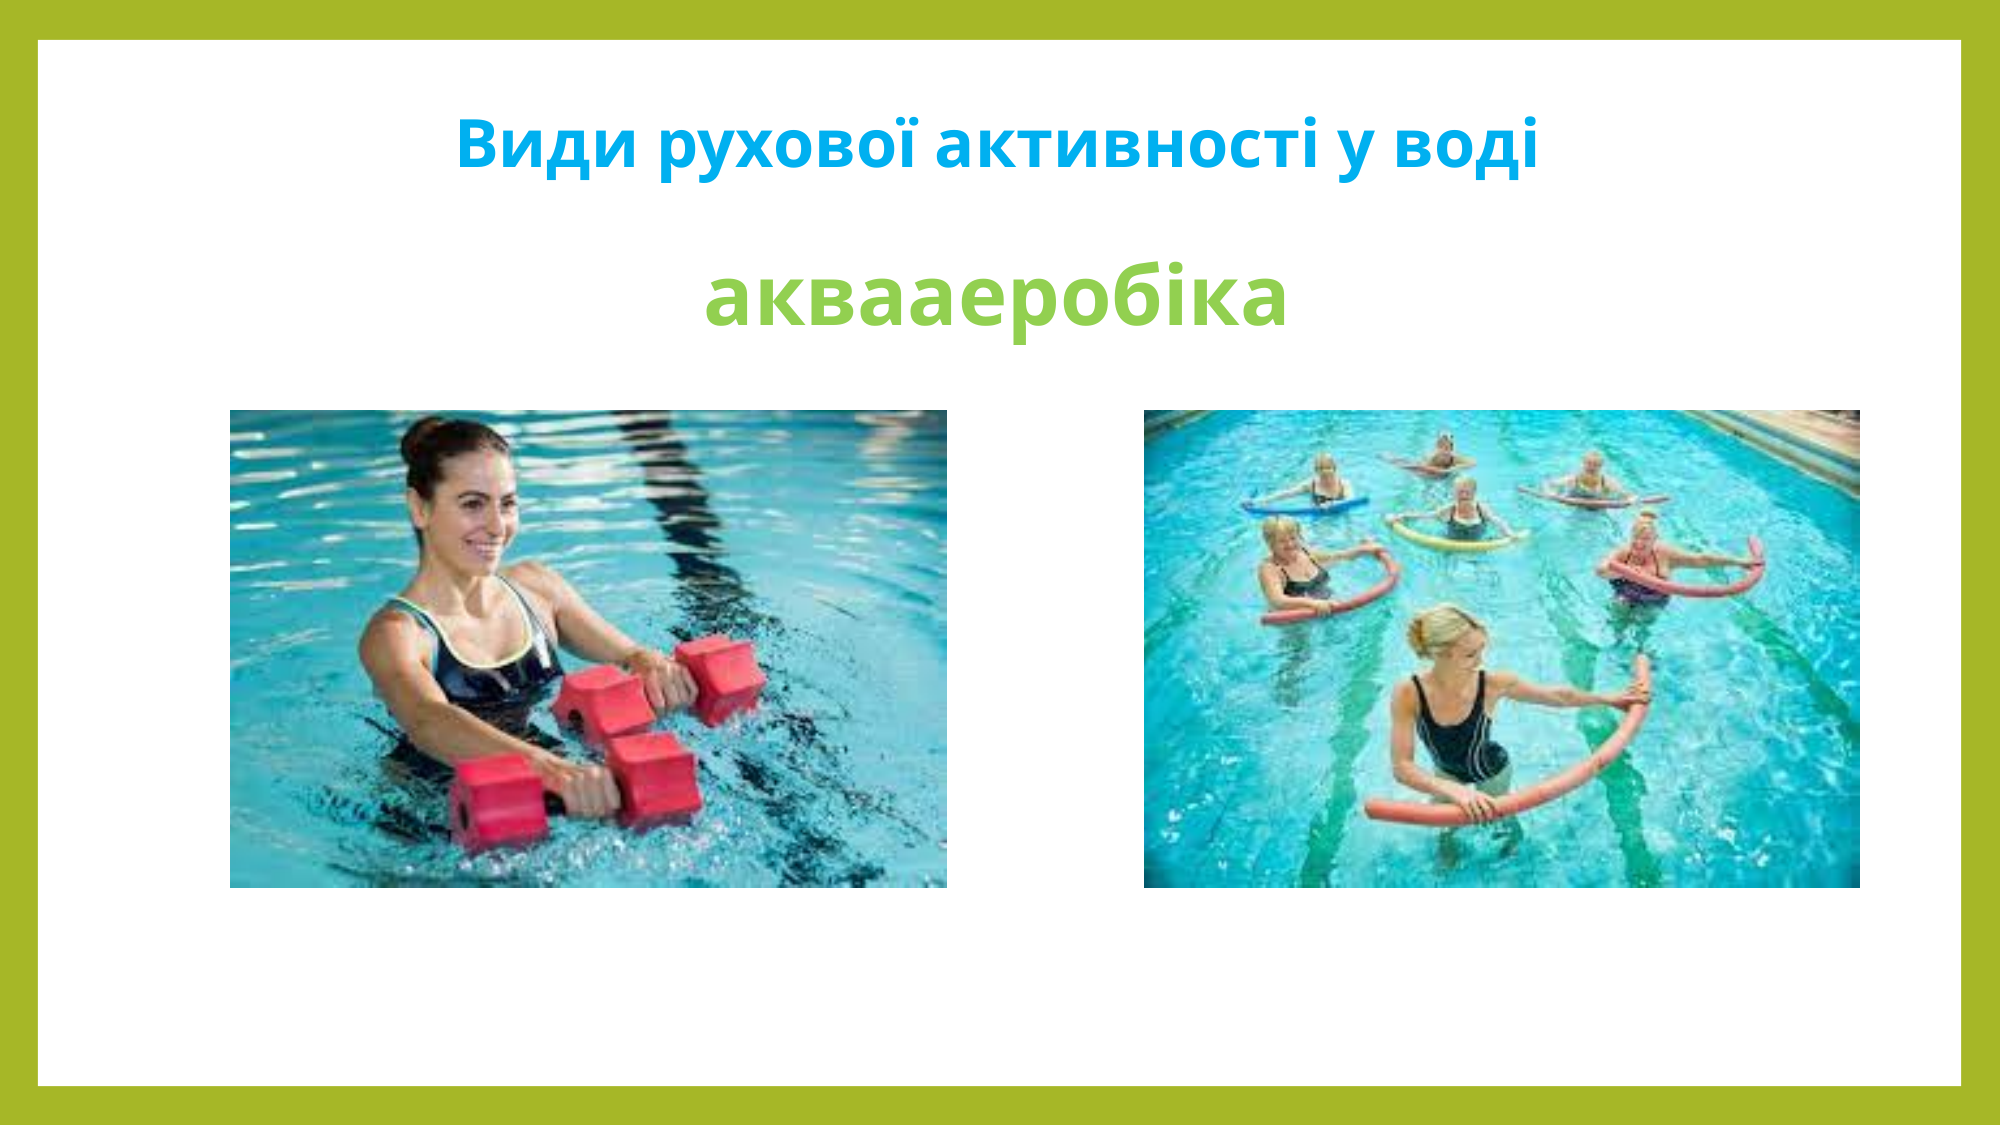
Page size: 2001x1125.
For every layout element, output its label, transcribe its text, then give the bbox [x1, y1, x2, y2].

picture [230, 410, 947, 888]
picture [1143, 410, 1861, 888]
title Види рухової активності у воді аквааеробіка [187, 99, 1808, 353]
